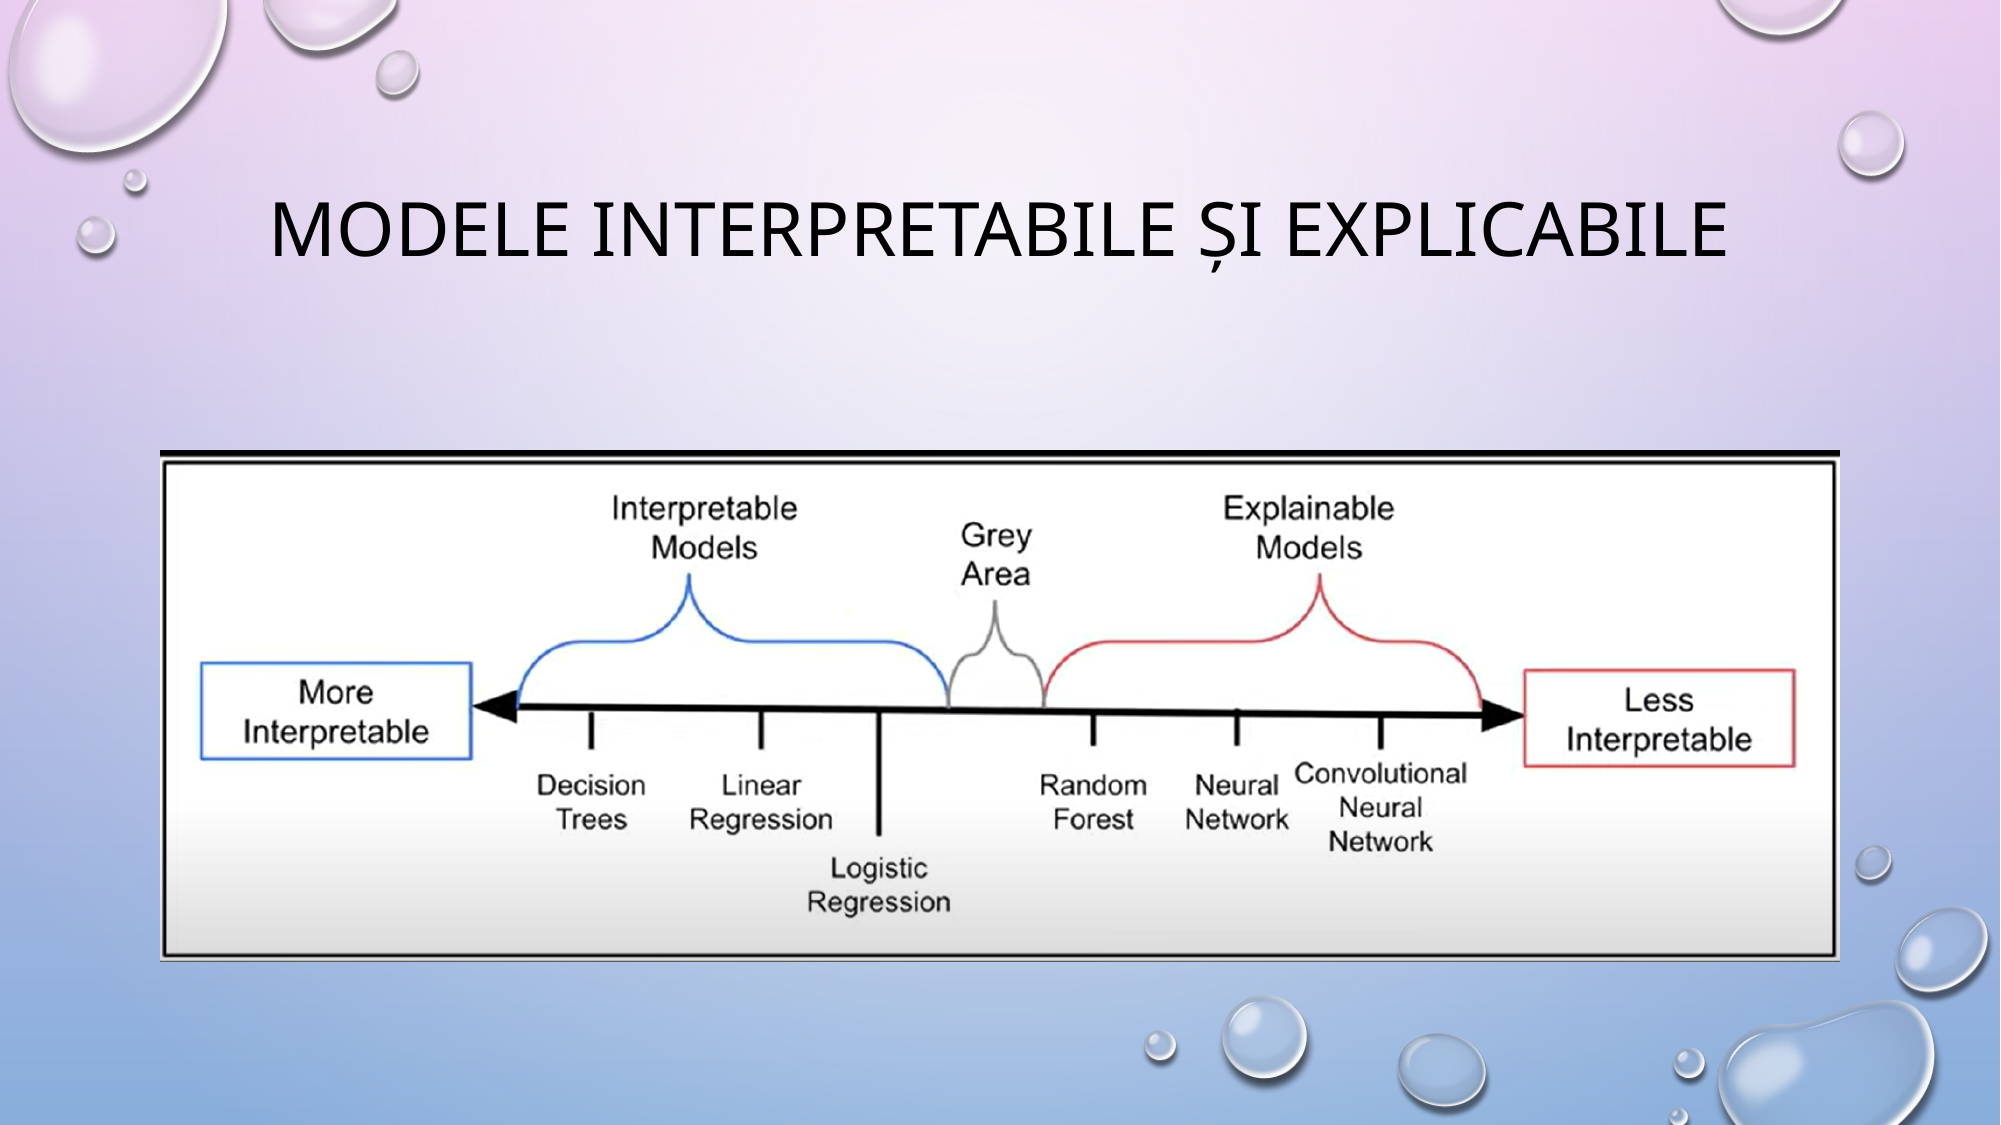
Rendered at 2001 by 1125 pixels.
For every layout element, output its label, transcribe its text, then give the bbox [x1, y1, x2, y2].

title Modele interpretabile și explicabile [149, 101, 1851, 364]
picture [0, 0, 2000, 1125]
